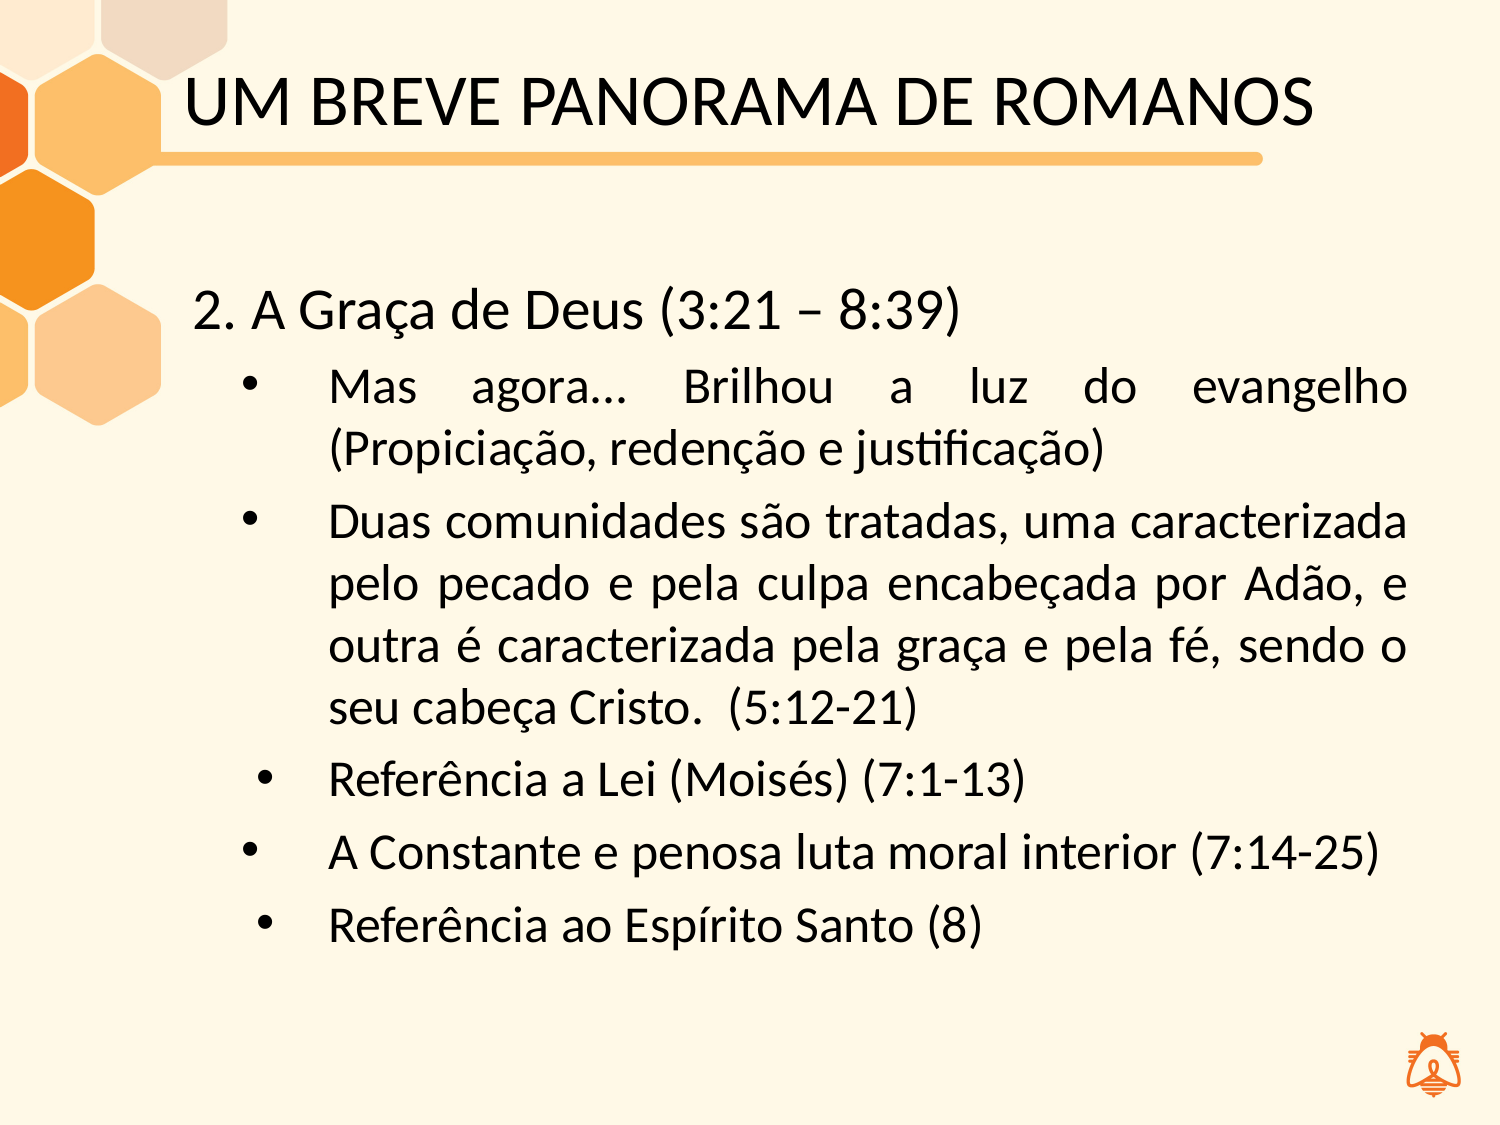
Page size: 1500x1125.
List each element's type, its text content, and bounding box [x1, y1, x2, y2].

picture [0, 0, 1500, 1125]
list 2. A Graça de Deus (3:21 – 8:39) Mas agora... Brilhou a luz do evangelho (Propiciação, redenção e justificação) Duas comunidades são tratadas, uma caracterizada pelo pecado e pela culpa encabeçada por Adão, e outra é caracterizada pela graça e pela fé, sendo o seu cabeça Cristo. (5:12-21) Referência a Lei (Moisés) (7:1-13) A Constante e penosa luta moral interior (7:14-25) Referência ao Espírito Santo (8) [177, 262, 1425, 1005]
title UM BREVE PANORAMA DE ROMANOS [75, 17, 1425, 175]
